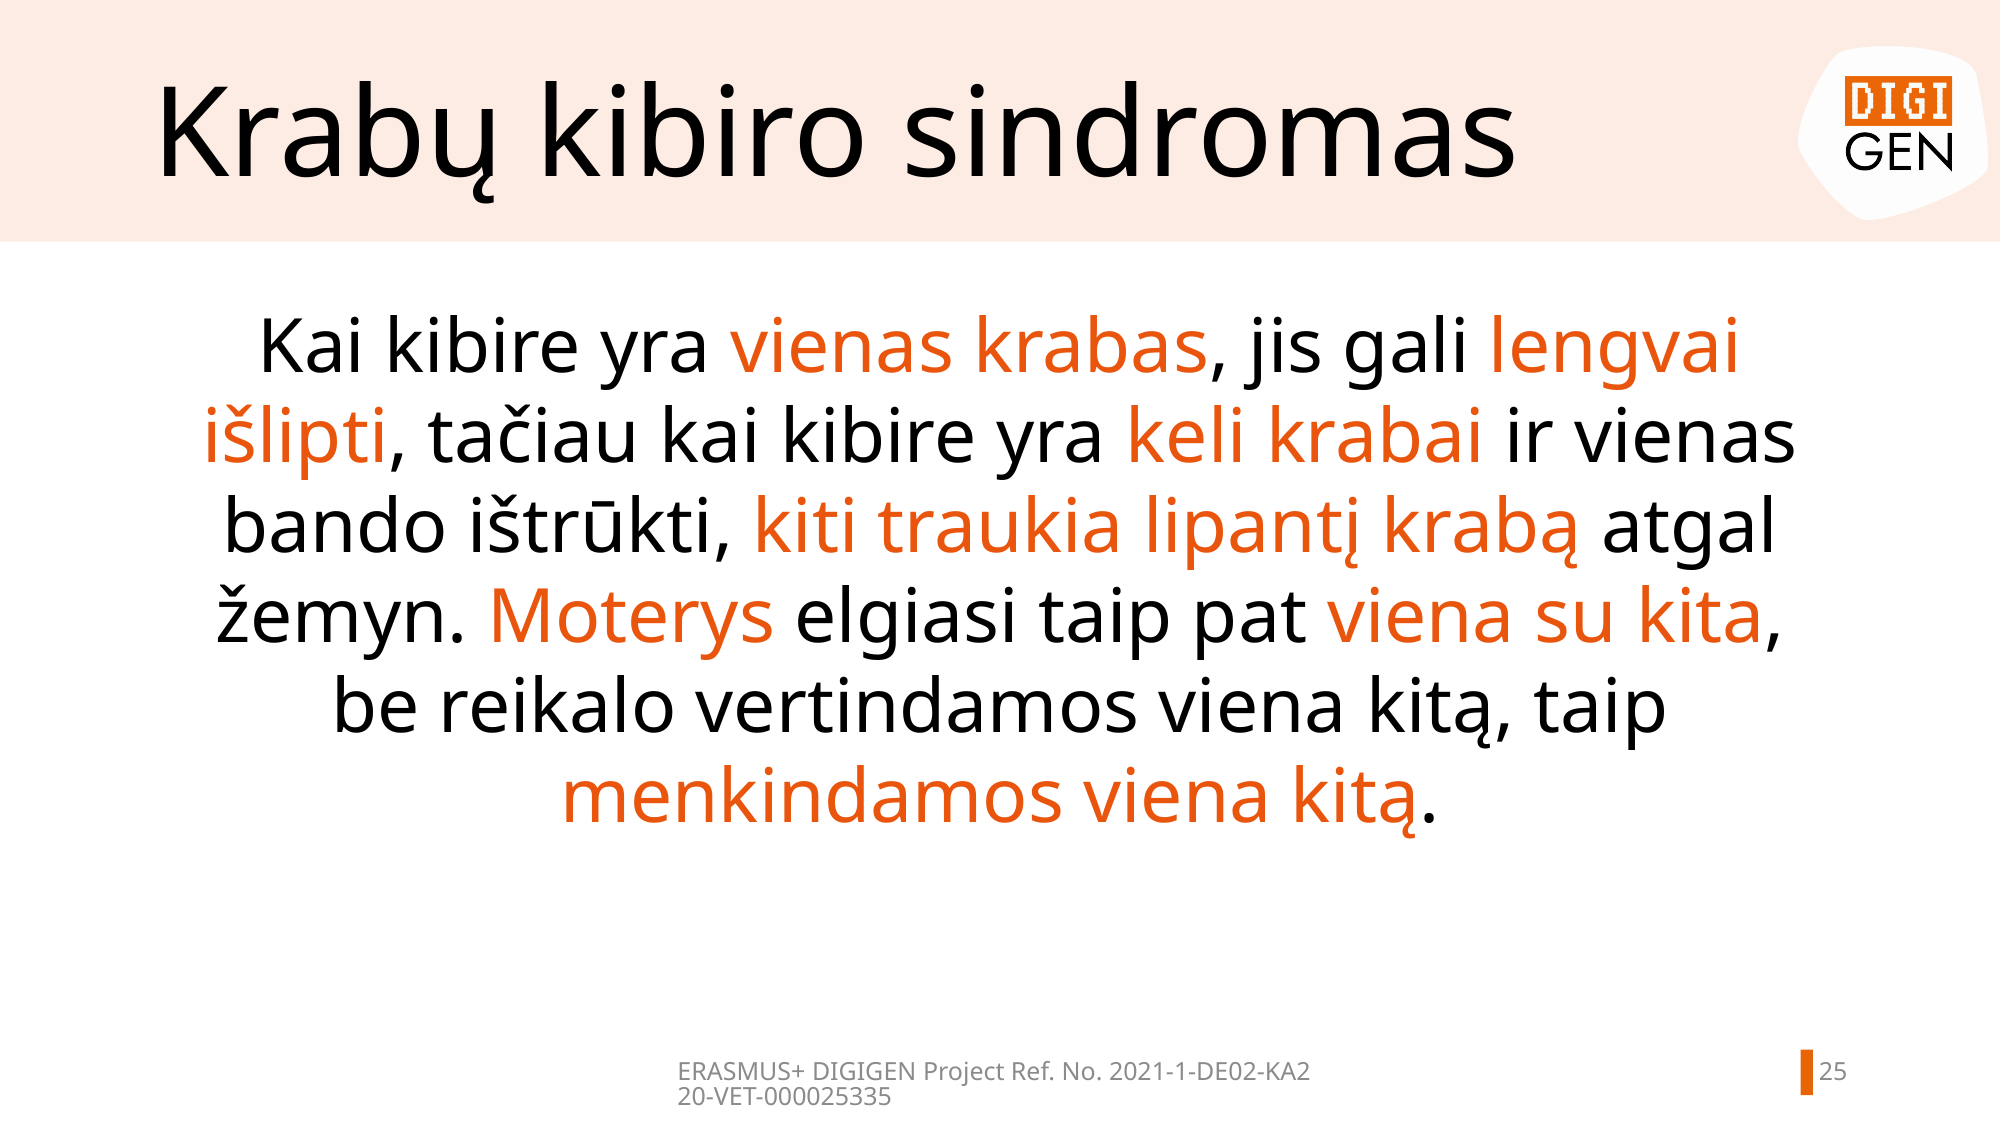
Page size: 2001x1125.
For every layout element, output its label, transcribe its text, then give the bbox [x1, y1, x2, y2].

title Krabų kibiro sindromas [137, 61, 1628, 190]
slide_number 24 [1764, 1042, 1863, 1103]
picture [1798, 46, 1988, 220]
footer ERASMUS+ DIGIGEN Project Ref. No. 2021-1-DE02-KA220-VET-000025335 [662, 1042, 1338, 1103]
text_box Kai kibire yra vienas krabas, jis gali lengvai išlipti, tačiau kai kibire yra keli krabai ir vienas bando ištrūkti, kiti traukia lipantį krabą atgal žemyn. Moterys elgiasi taip pat viena su kita, be reikalo vertindamos viena kitą, taip menkindamos viena kitą. [163, 289, 1837, 845]
